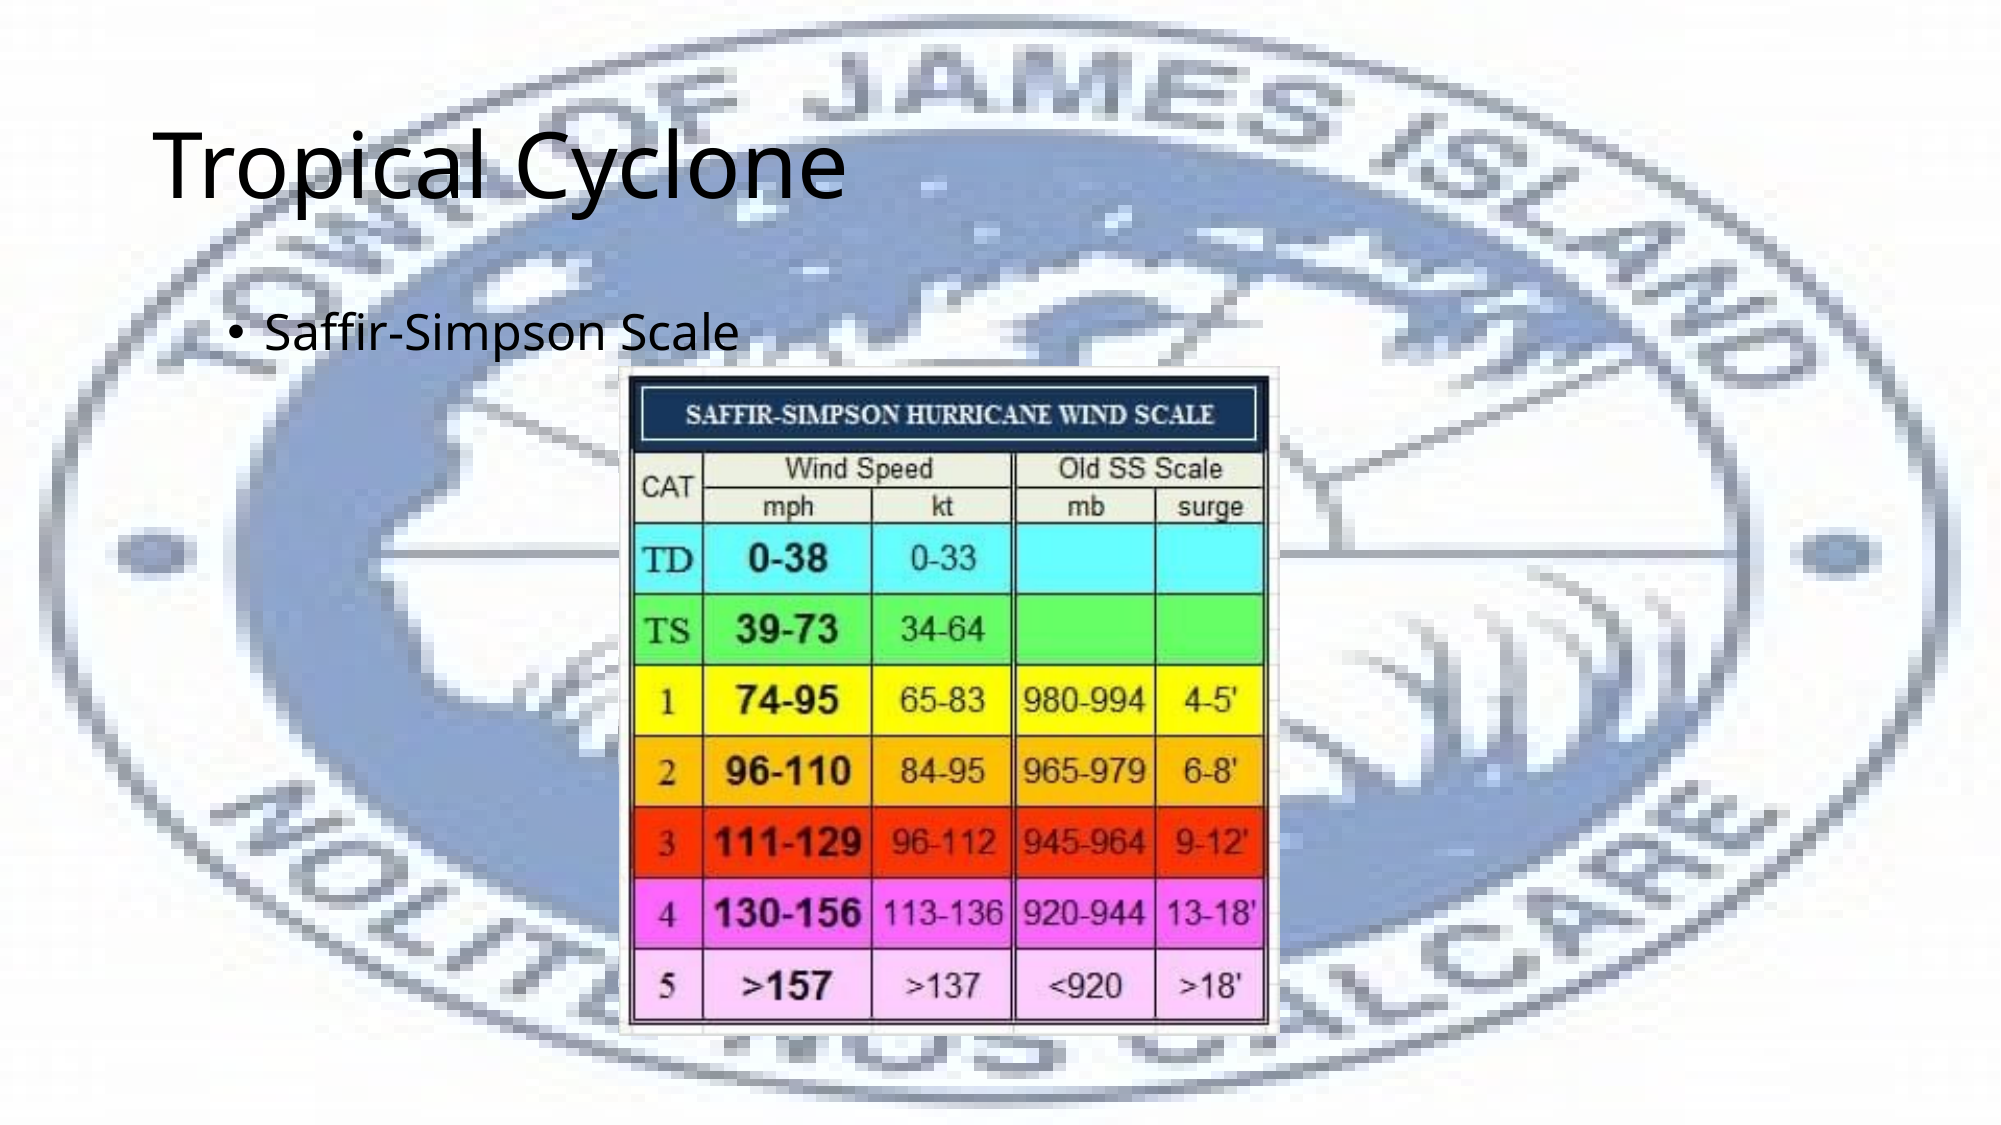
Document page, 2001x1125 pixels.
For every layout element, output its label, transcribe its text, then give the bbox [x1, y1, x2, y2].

title Tropical Cyclone [137, 59, 1863, 278]
list Saffir-Simpson Scale [137, 299, 1863, 1036]
picture [618, 366, 1280, 1036]
